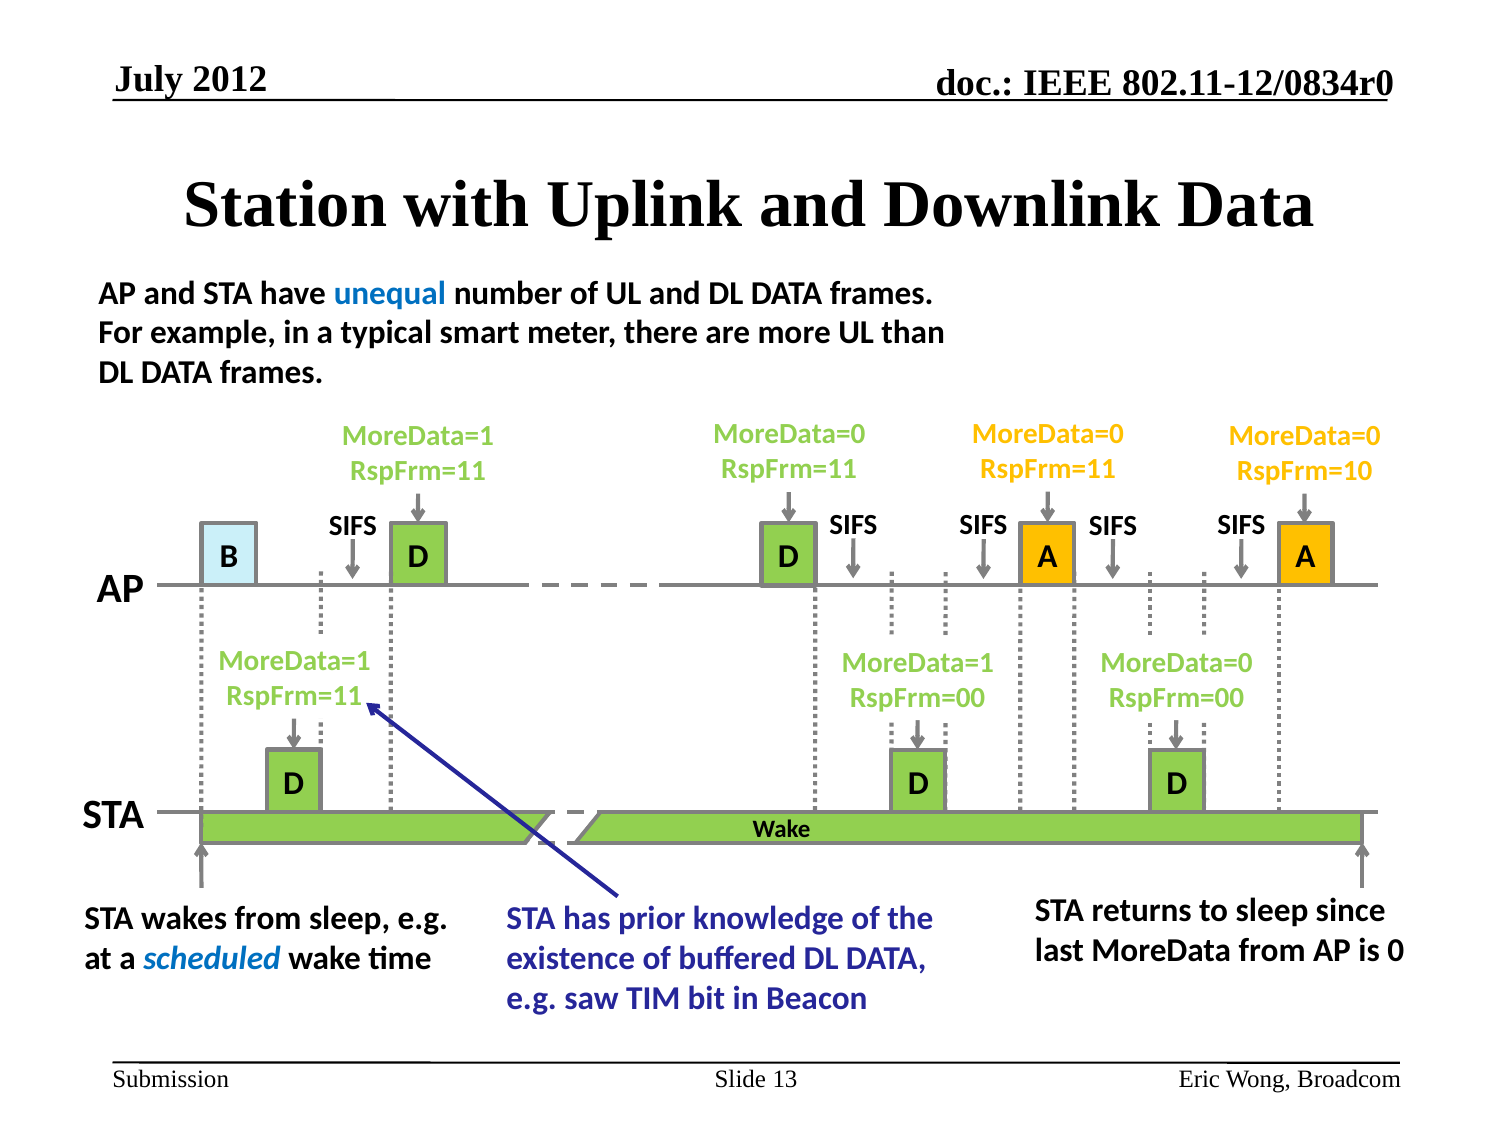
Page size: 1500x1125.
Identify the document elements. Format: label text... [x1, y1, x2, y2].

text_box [365, 702, 618, 897]
footer Eric Wong, Broadcom [878, 1061, 1402, 1093]
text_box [62, 262, 1439, 985]
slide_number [114, 54, 423, 100]
title Station with Uplink and Downlink Data [112, 112, 1388, 260]
slide_number Slide 13 [712, 1061, 800, 1123]
text_box STA has prior knowledge of the existence of buffered DL DATA, e.g. saw TIM bit in Beacon [491, 992, 967, 1024]
